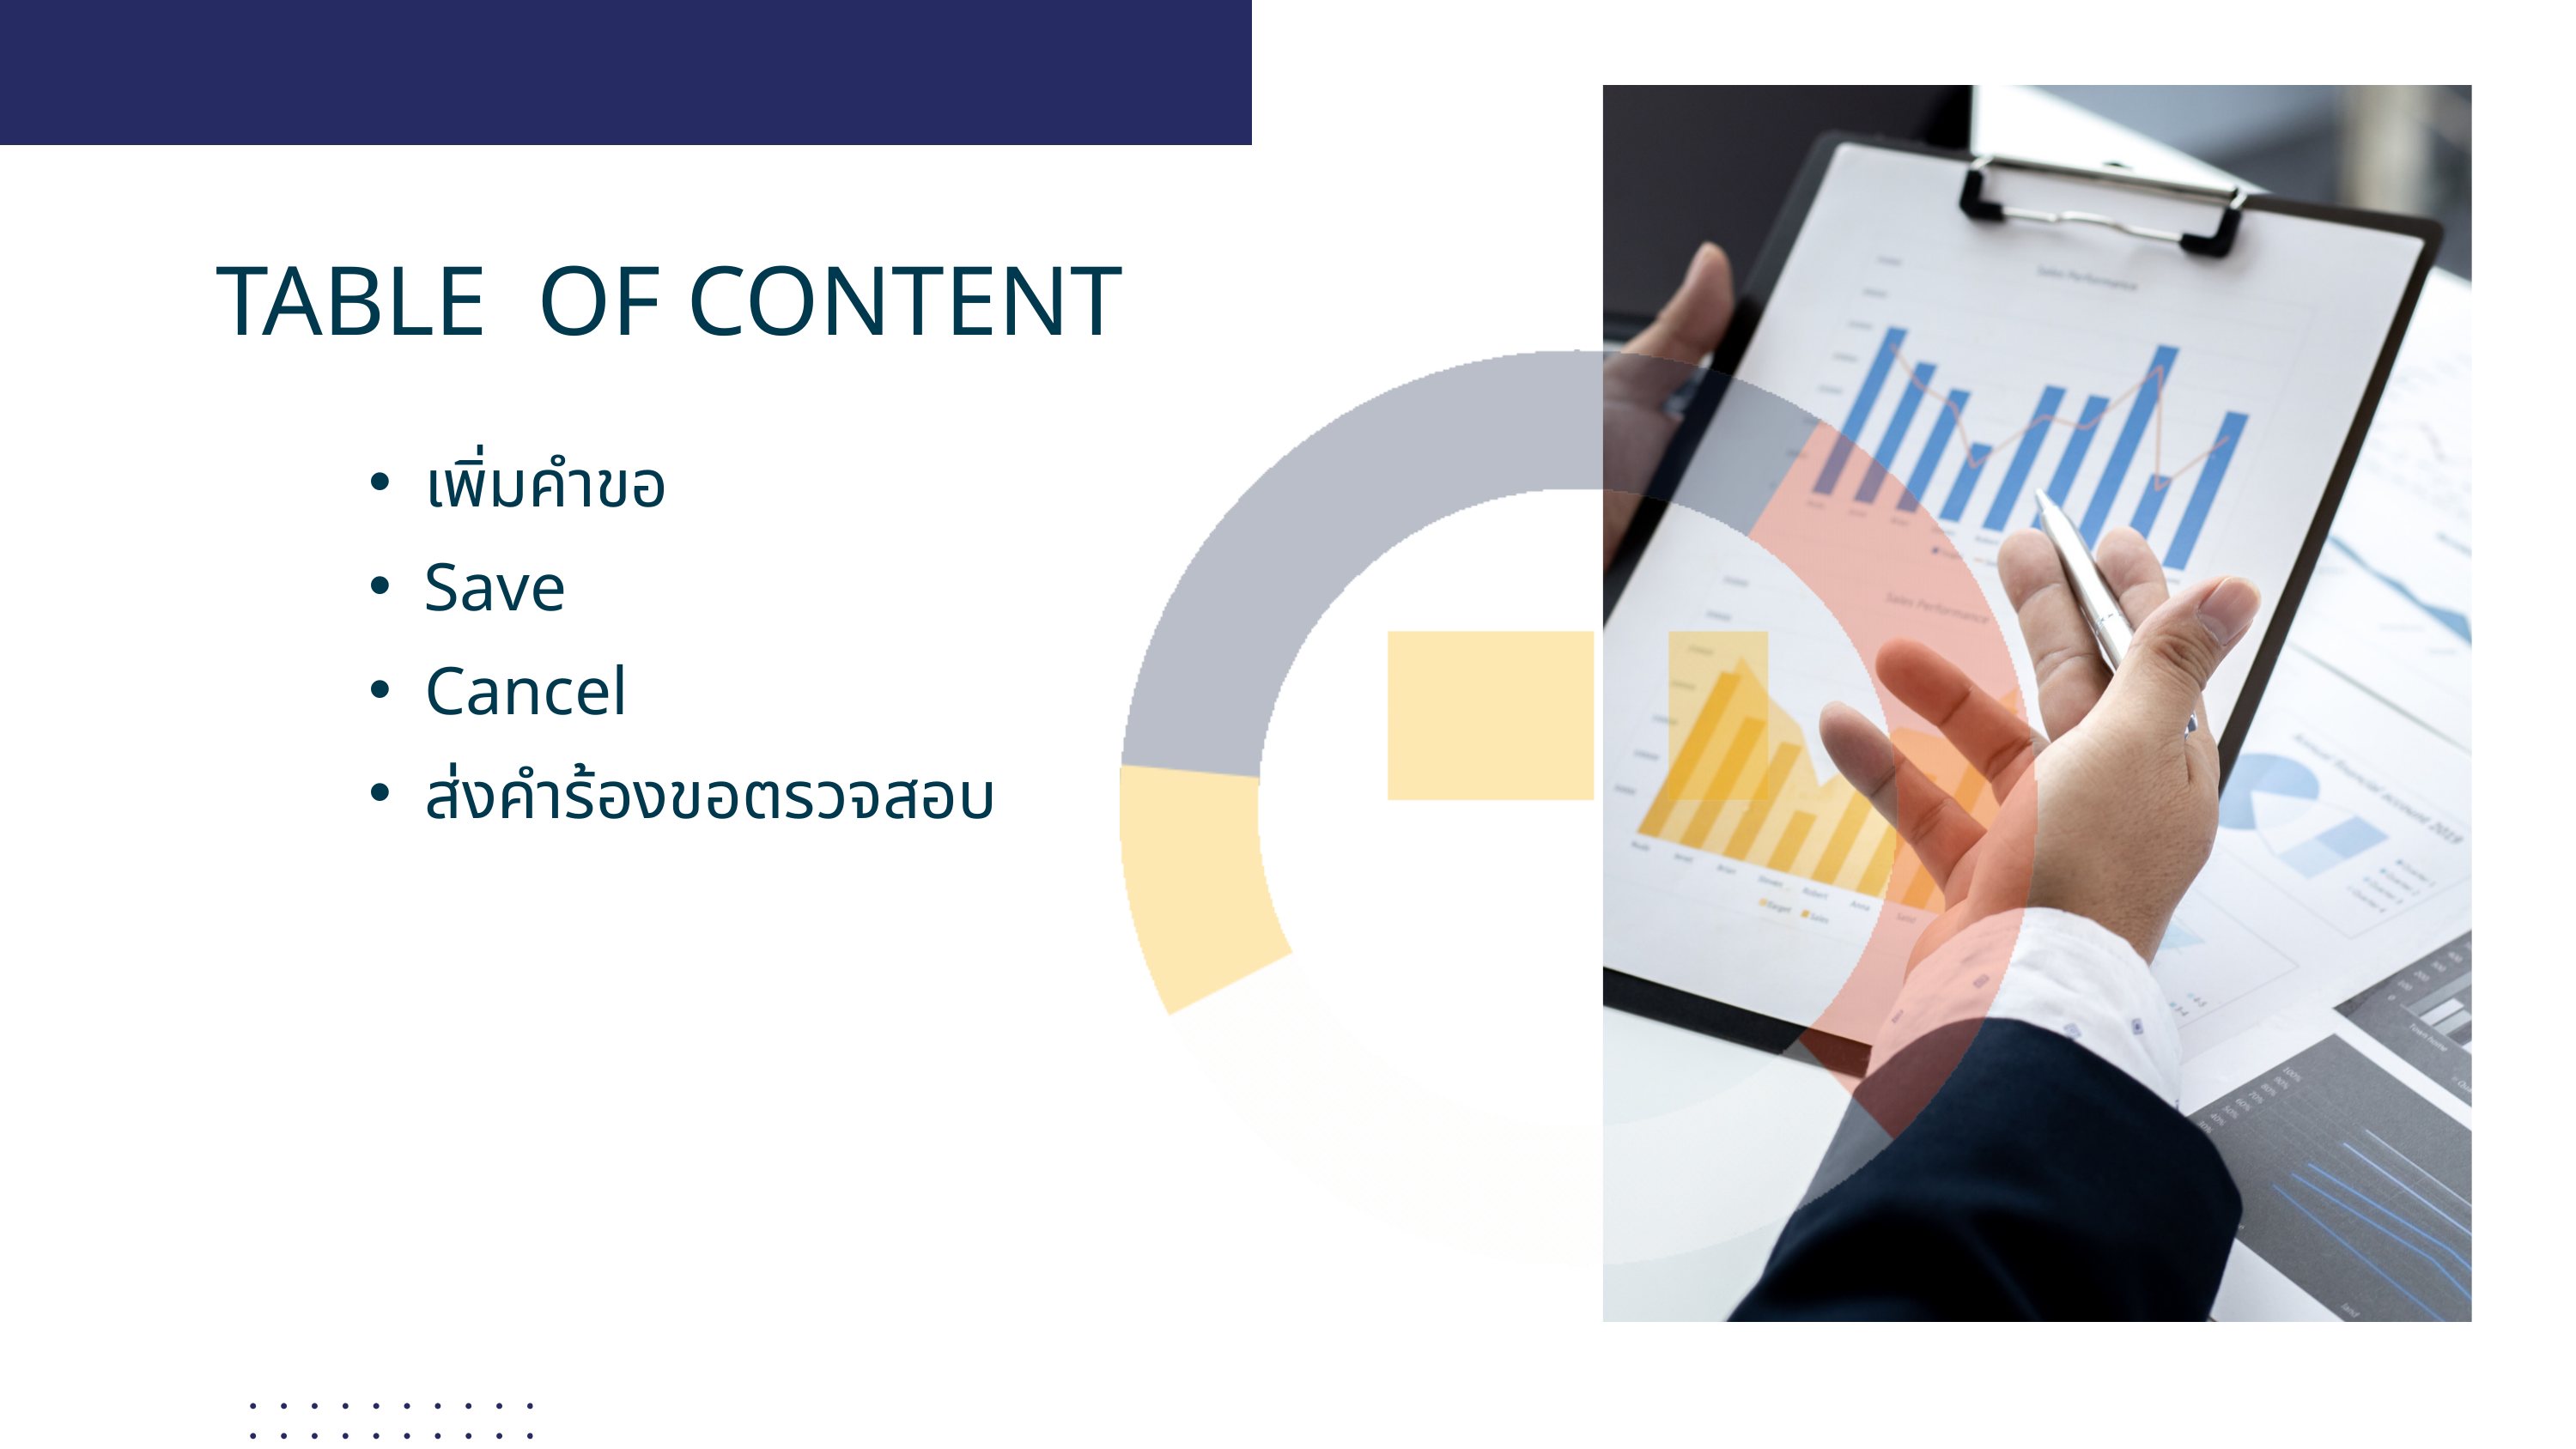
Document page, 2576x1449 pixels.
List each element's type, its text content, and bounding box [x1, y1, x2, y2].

text_box Save [313, 531, 1053, 624]
text_box [250, 1403, 533, 1449]
text_box TABLE OF CONTENT [216, 221, 1397, 355]
text_box เพิ่มคำขอ [313, 427, 745, 520]
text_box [1602, 85, 2472, 1322]
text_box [0, 0, 1253, 145]
text_box Cancel [313, 635, 1054, 728]
text_box ส่งคำร้องขอตรวจสอบ [313, 739, 1054, 832]
picture [1120, 349, 2038, 1267]
